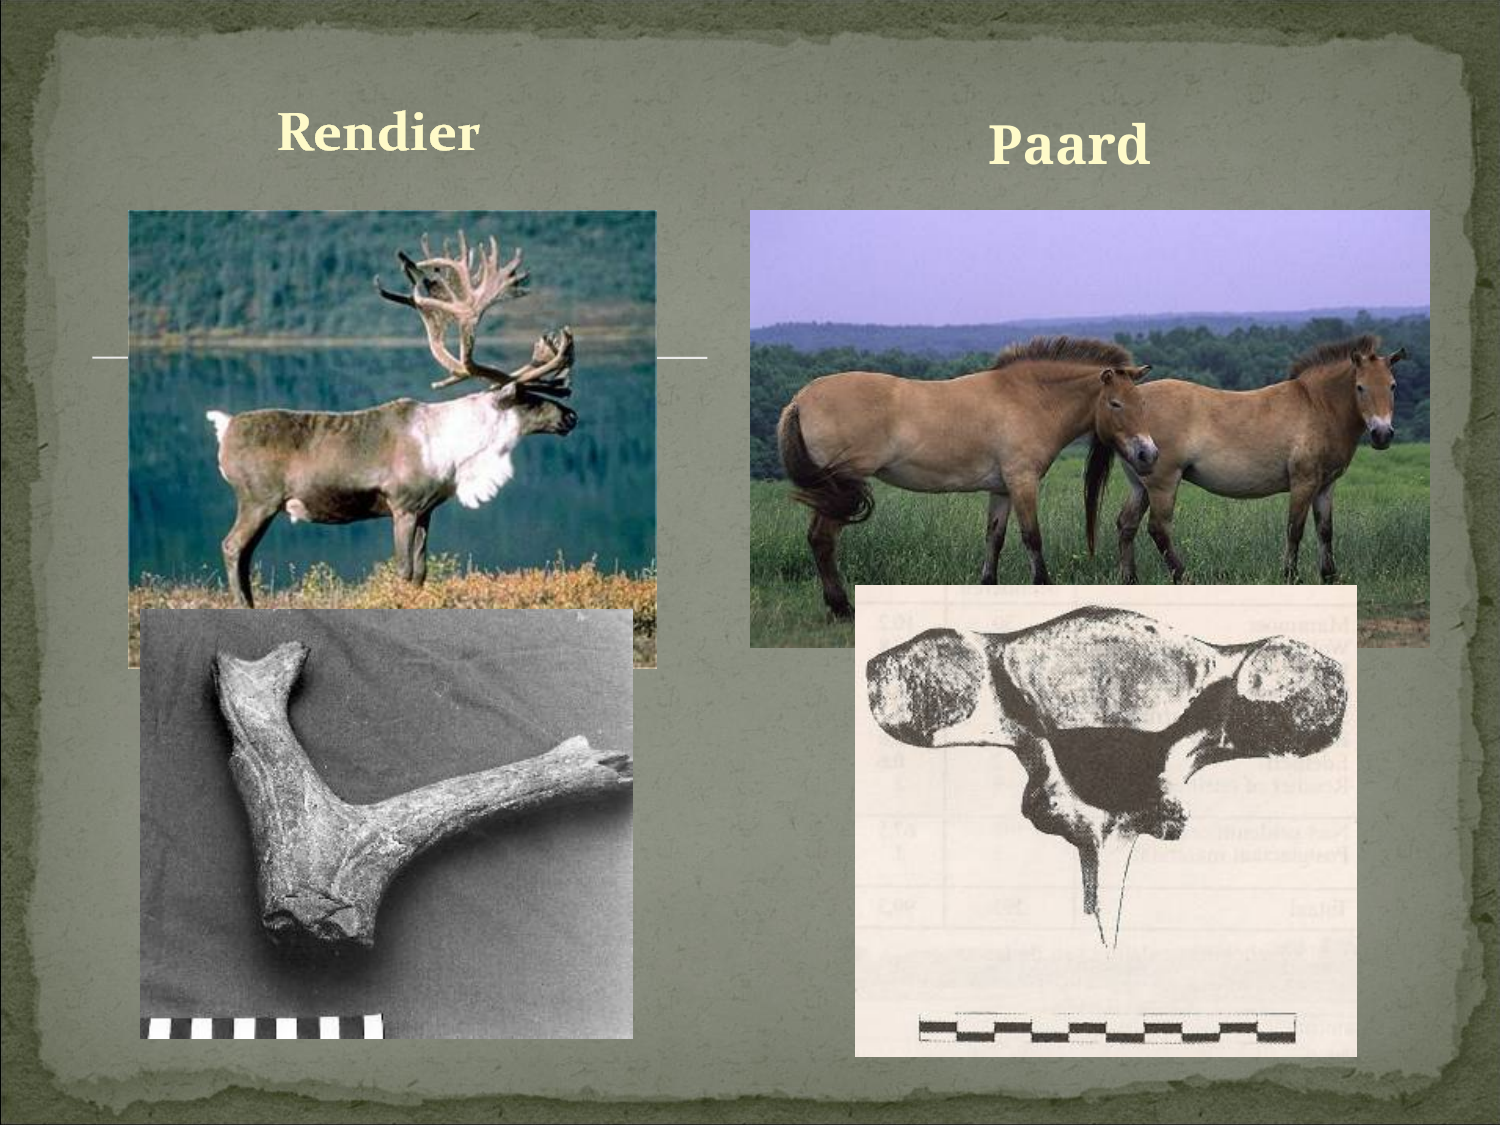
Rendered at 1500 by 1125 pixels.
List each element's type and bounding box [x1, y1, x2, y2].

picture [0, 0, 1500, 1125]
text_box [736, 57, 1403, 185]
